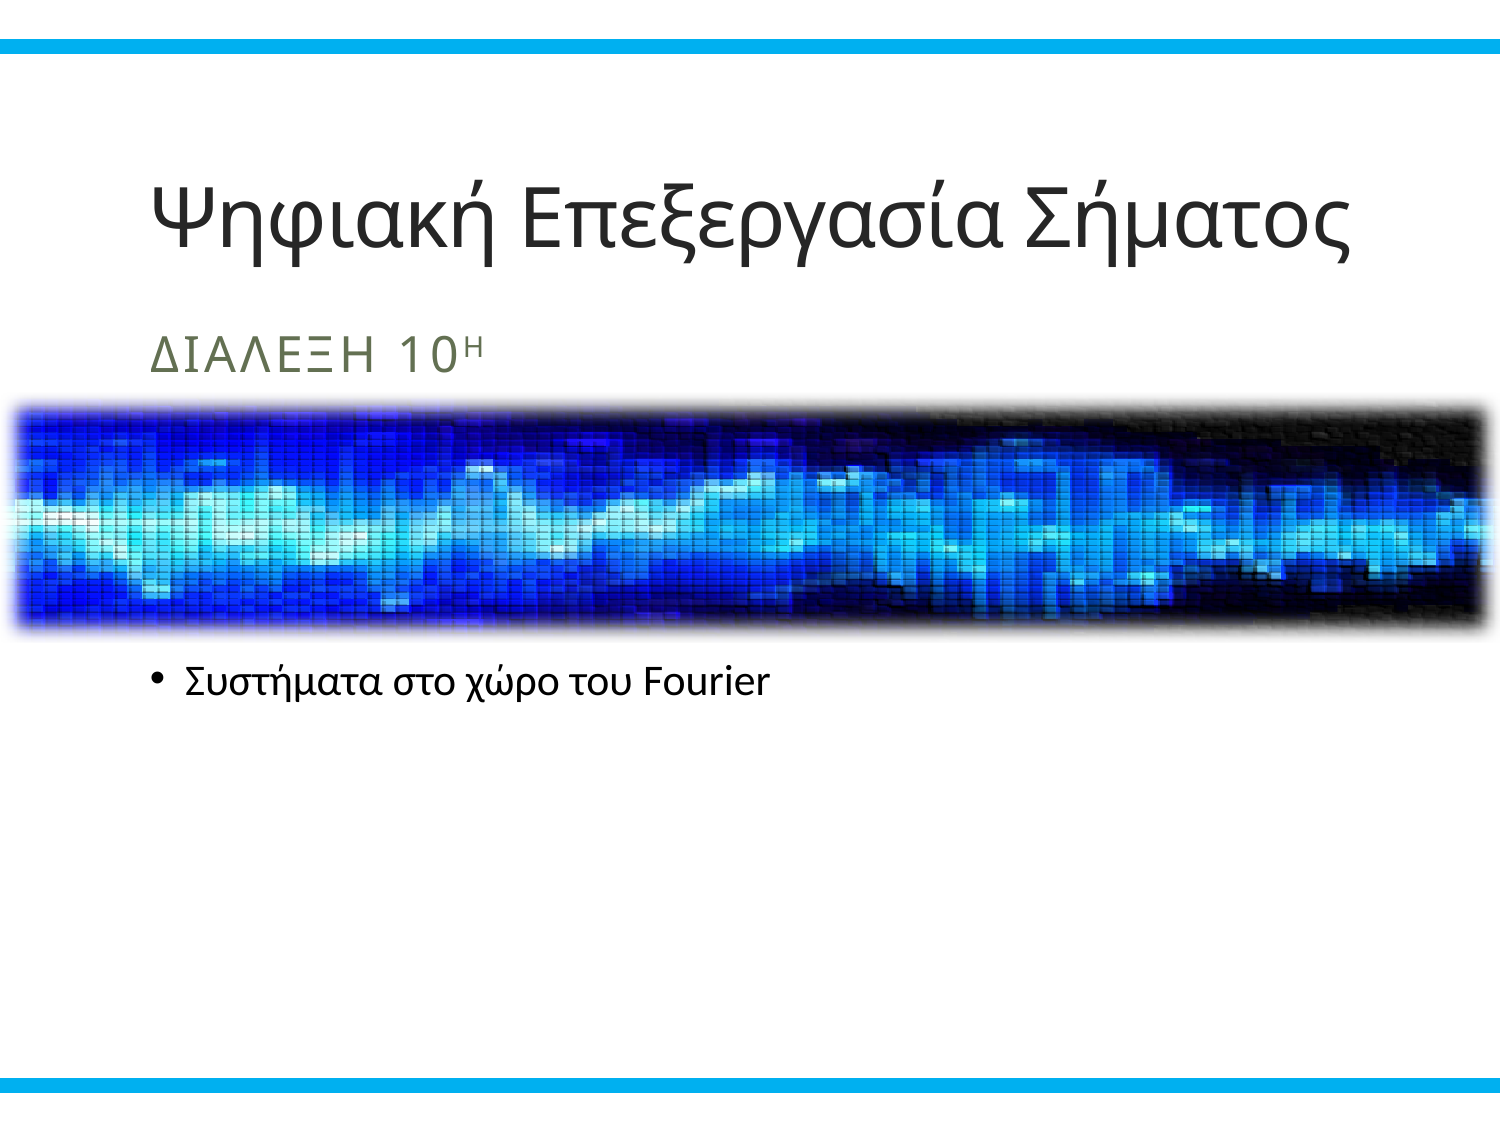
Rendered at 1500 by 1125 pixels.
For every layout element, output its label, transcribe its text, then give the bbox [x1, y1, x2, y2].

text_box [0, 1078, 1500, 1093]
text_box [0, 39, 1500, 54]
subtitle Διαλεξη 10η [135, 652, 1373, 875]
subtitle Διαλεξη 10η [135, 321, 1373, 388]
text_box Συστήματα στο χώρο του Fourier [135, 652, 1301, 712]
picture [0, 391, 1500, 644]
title Ψηφιακή Επεξεργασία Σήματος [135, 151, 1373, 272]
